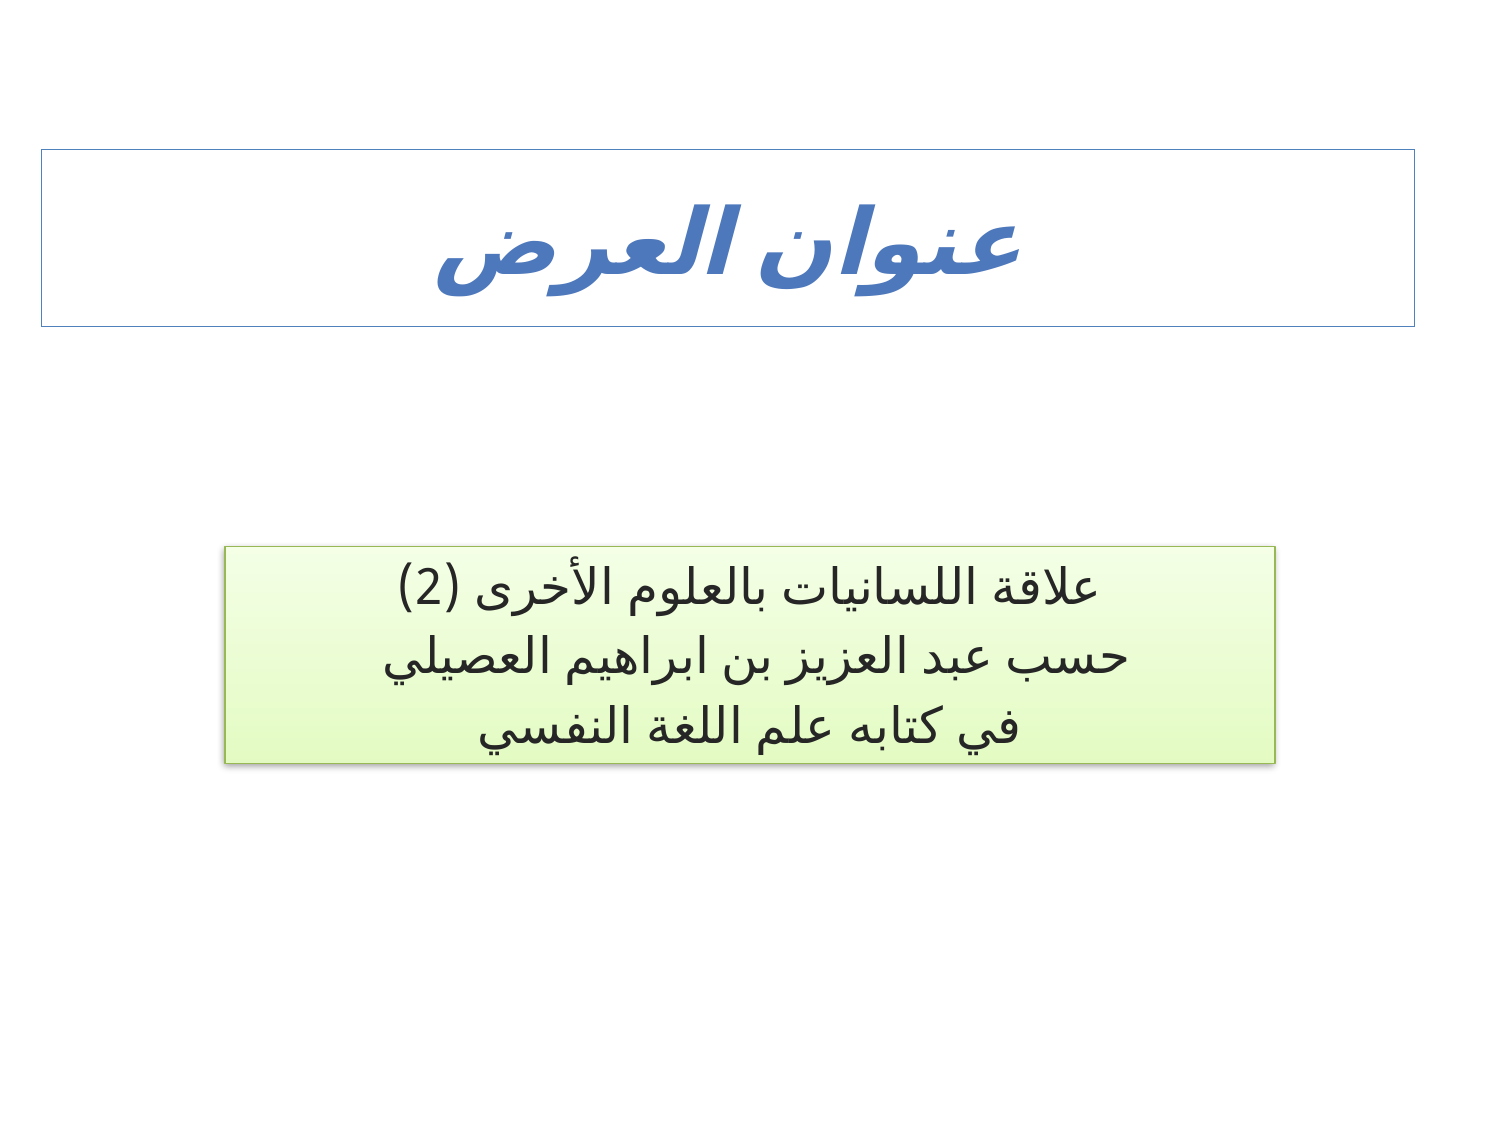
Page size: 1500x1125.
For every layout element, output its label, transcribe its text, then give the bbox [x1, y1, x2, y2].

title عنوان العرض [41, 149, 1415, 327]
subtitle علاقة اللسانيات بالعلوم الأخرى (2) حسب عبد العزيز بن ابراهيم العصيلي في كتابه علم اللغة النفسي [224, 546, 1276, 764]
